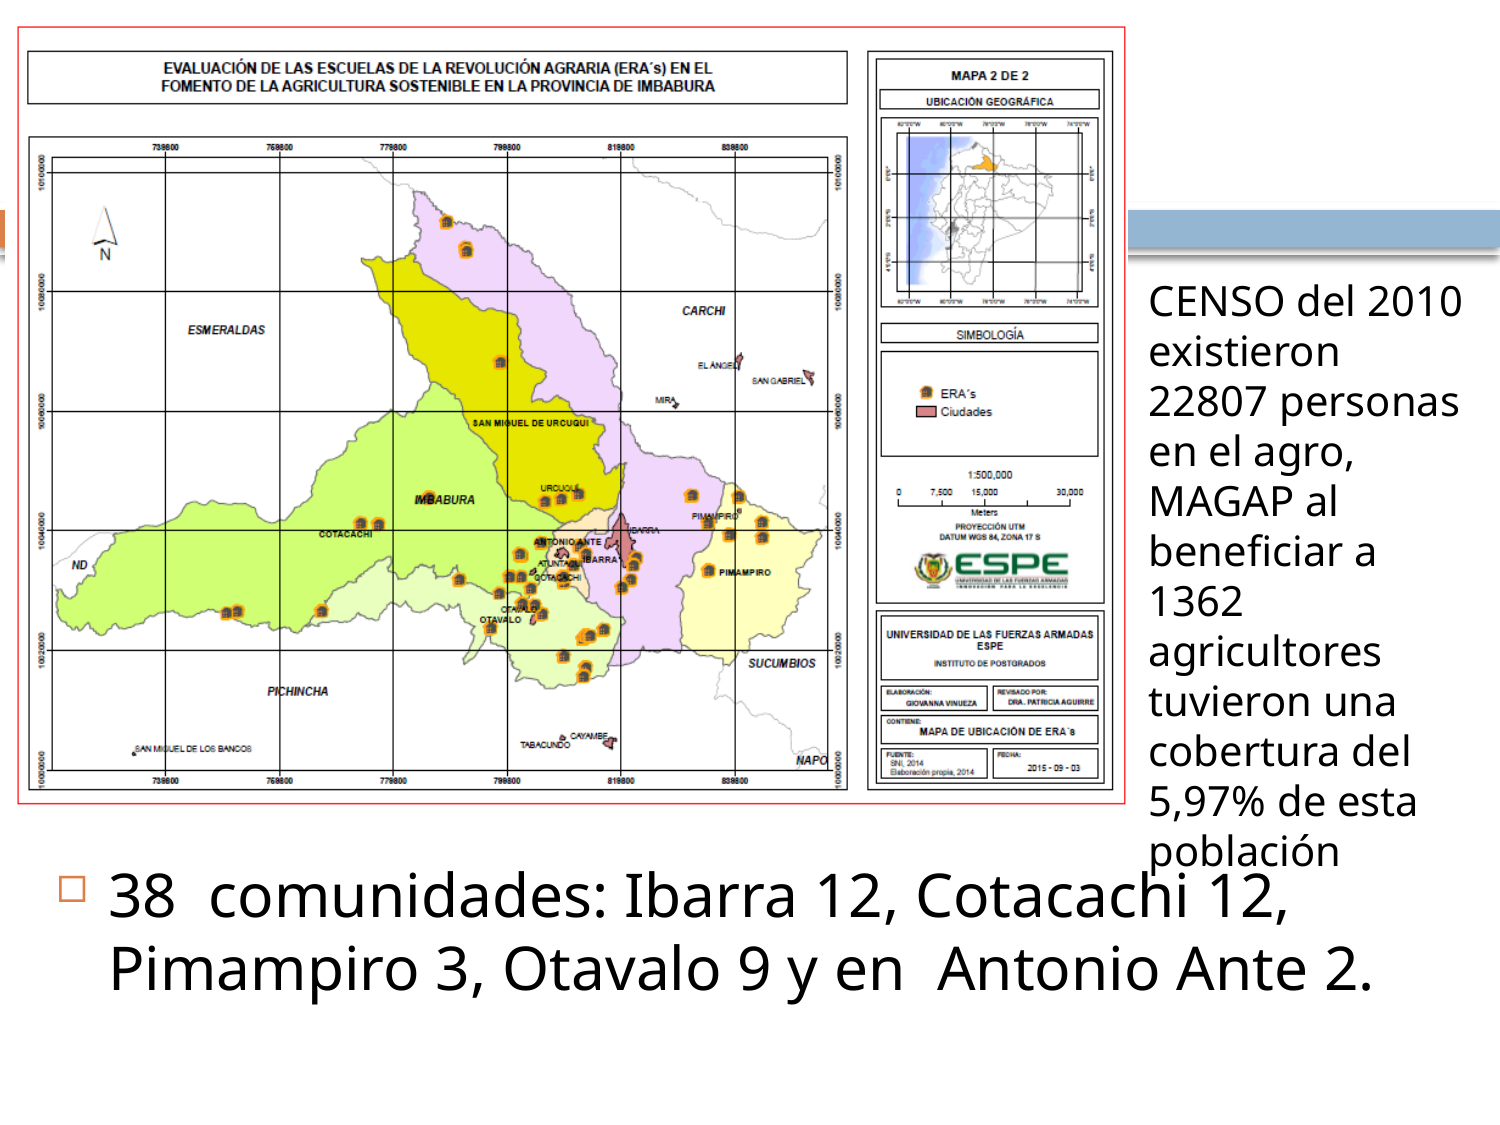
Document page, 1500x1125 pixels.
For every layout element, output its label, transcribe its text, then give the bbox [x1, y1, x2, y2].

text_box CENSO del 2010 existieron 22807 personas en el agro, MAGAP al beneficiar a 1362 agricultores tuvieron una cobertura del 5,97% de esta población [1133, 266, 1483, 882]
list 38 comunidades: Ibarra 12, Cotacachi 12, Pimampiro 3, Otavalo 9 y en Antonio Ante 2. [41, 849, 1450, 1125]
picture [4, 18, 1129, 811]
